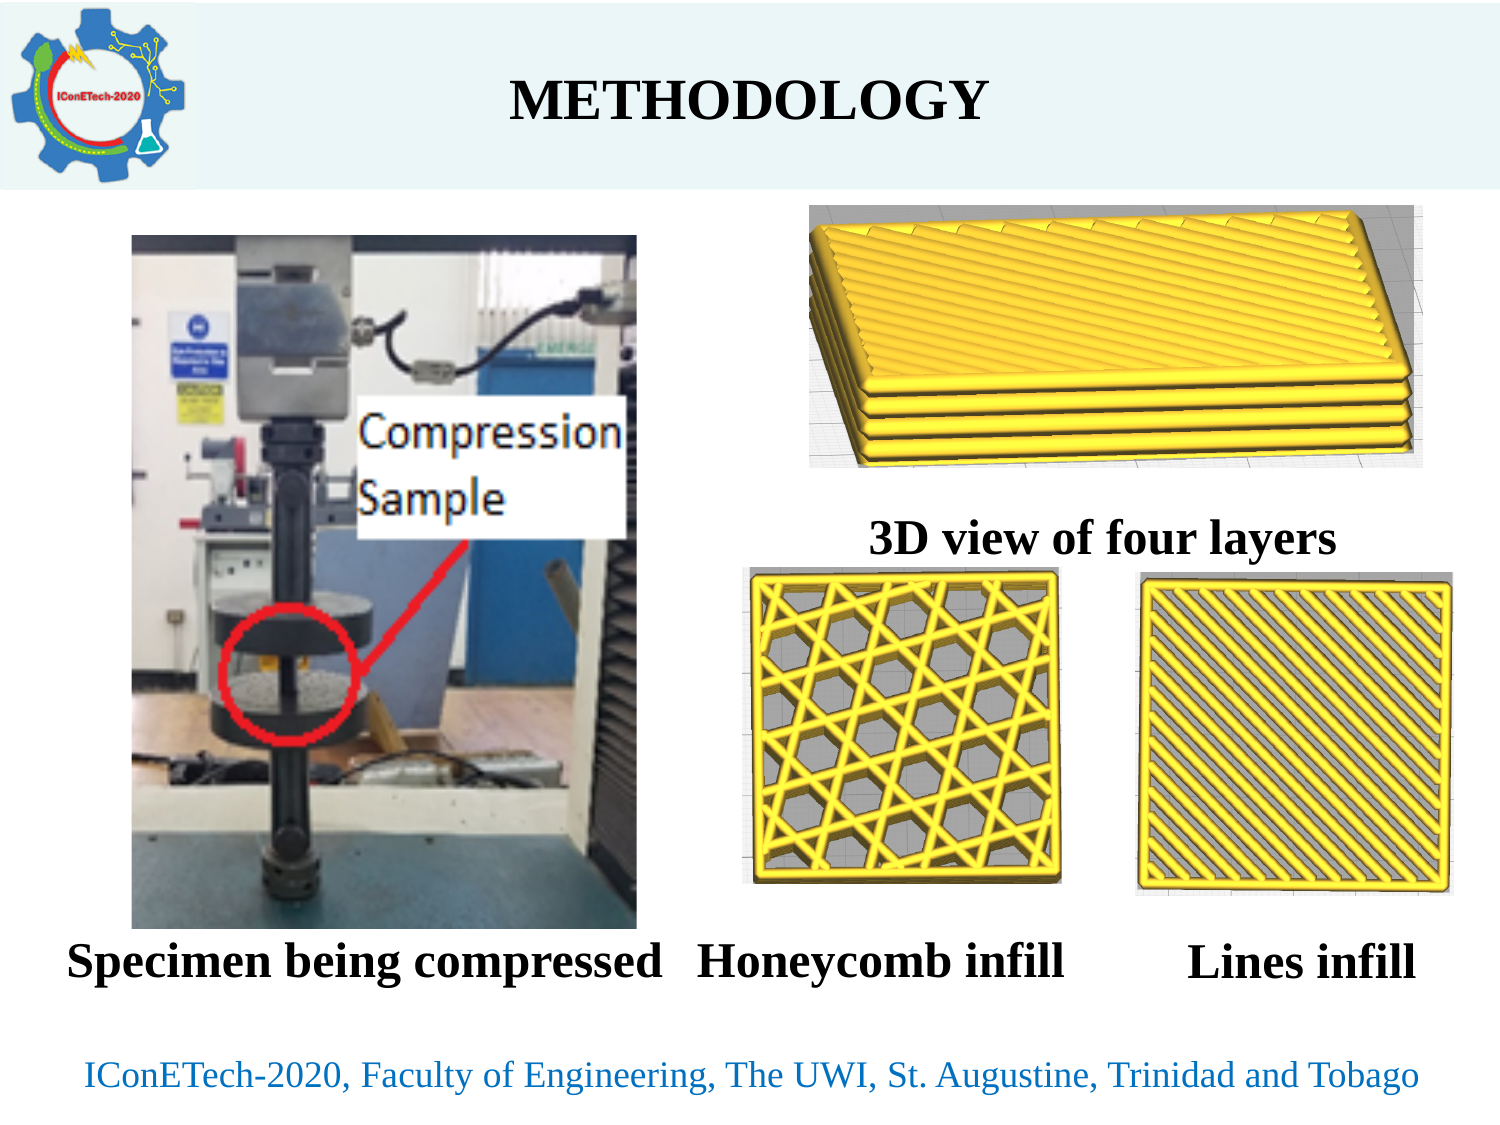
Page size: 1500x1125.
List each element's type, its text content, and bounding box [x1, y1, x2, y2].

text_box Specimen being compressed [51, 920, 679, 996]
text_box 3D view of four layers [853, 497, 1409, 573]
text_box METHODOLOGY [196, 2, 1500, 190]
picture [131, 235, 637, 929]
picture [1134, 572, 1455, 896]
picture [808, 205, 1423, 468]
text_box Lines infill [1172, 921, 1453, 996]
footer IConETech-2020, Faculty of Engineering, The UWI, St. Augustine, Trinidad and Tobago [4, 1042, 1500, 1103]
picture [4, 2, 196, 190]
text_box Honeycomb infill [682, 920, 1085, 996]
picture [742, 566, 1062, 884]
